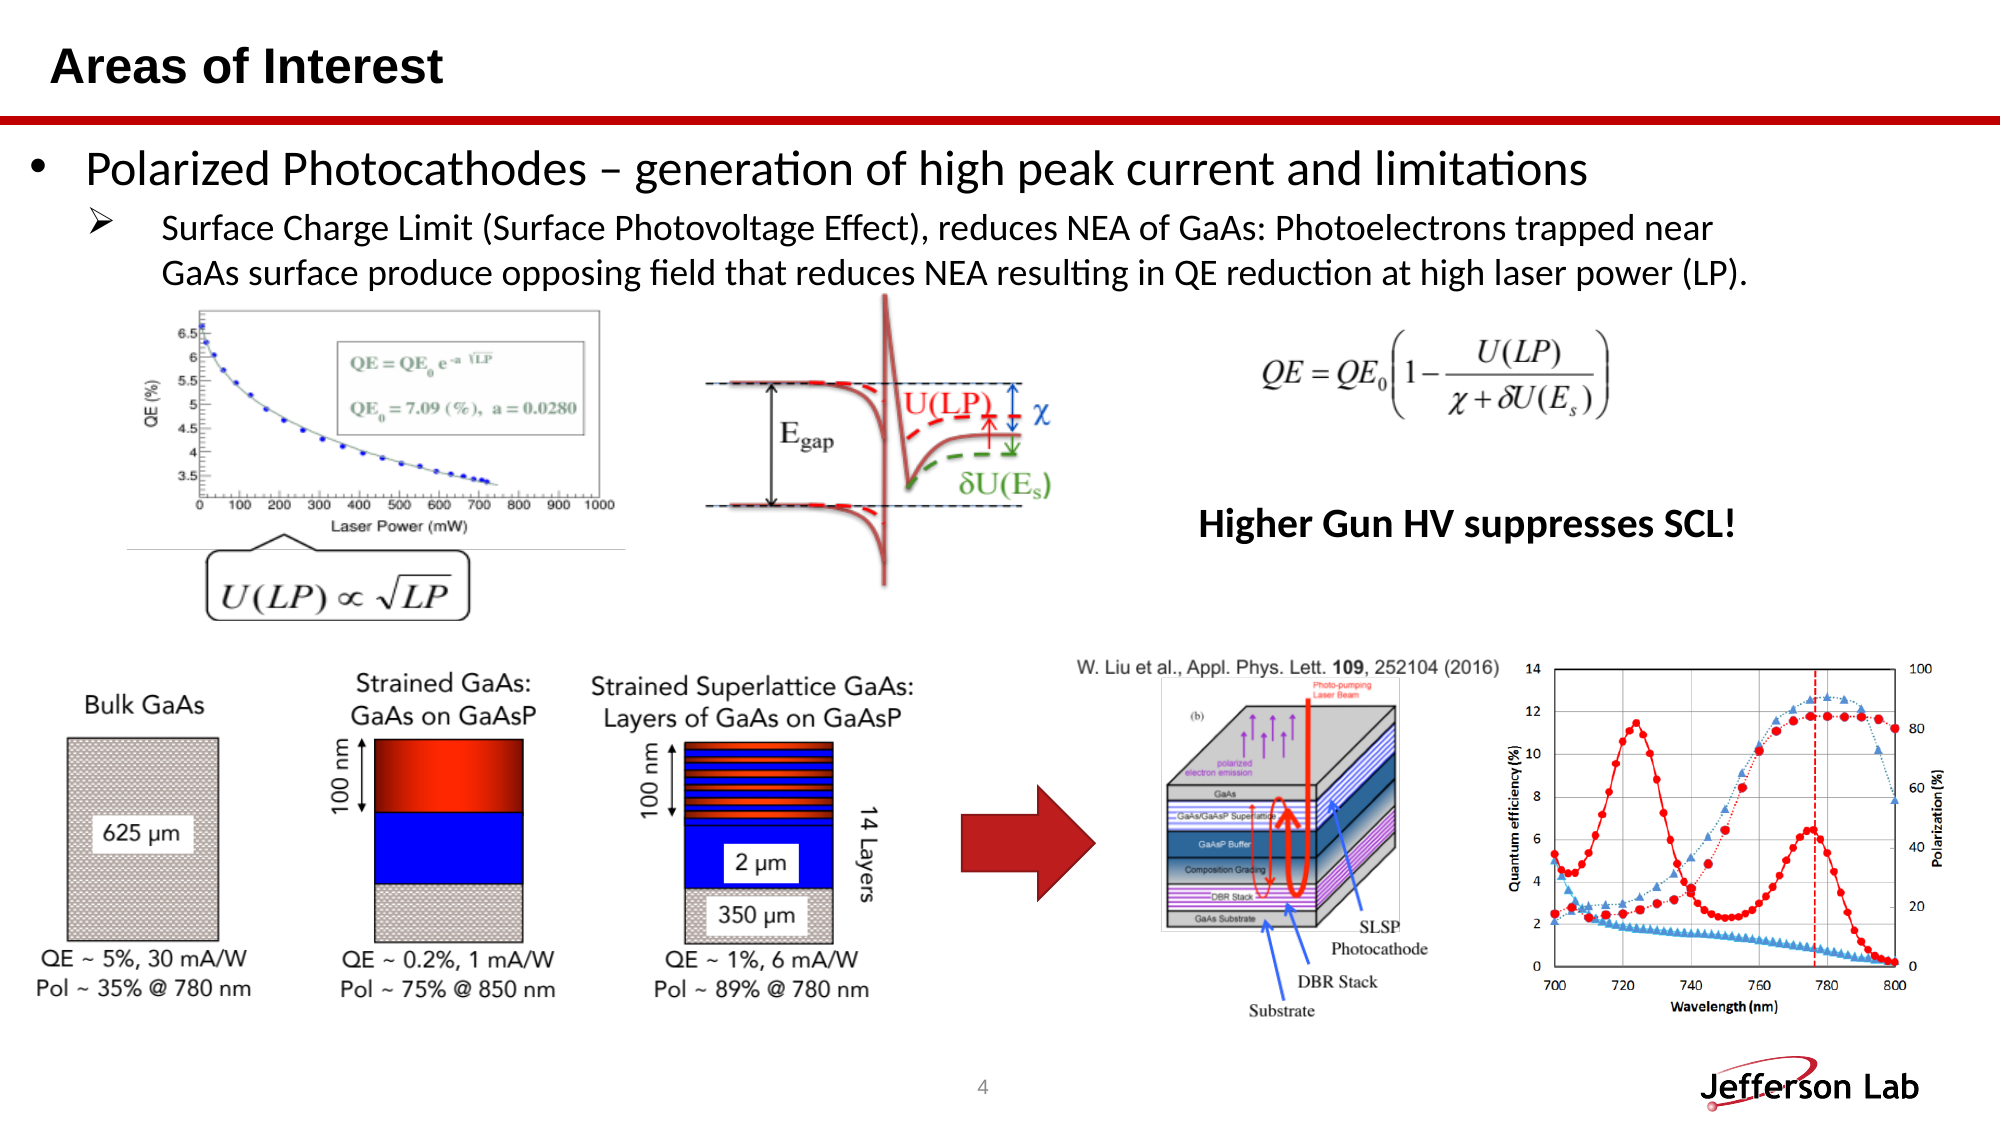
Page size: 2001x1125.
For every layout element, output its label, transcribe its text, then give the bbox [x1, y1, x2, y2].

text_box Surface Charge Limit (Surface Photovoltage Effect), reduces NEA of GaAs: Photoelectrons trapped near GaAs surface produce opposing field that reduces NEA resulting in QE reduction at high laser power (LP). [71, 195, 1811, 301]
picture [1698, 1047, 1933, 1124]
slide_number 4 [924, 1060, 1042, 1111]
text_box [126, 291, 1779, 620]
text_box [22, 645, 1944, 1032]
title Areas of Interest [34, 26, 1886, 107]
text_box Polarized Photocathodes – generation of high peak current and limitations [14, 128, 1952, 204]
